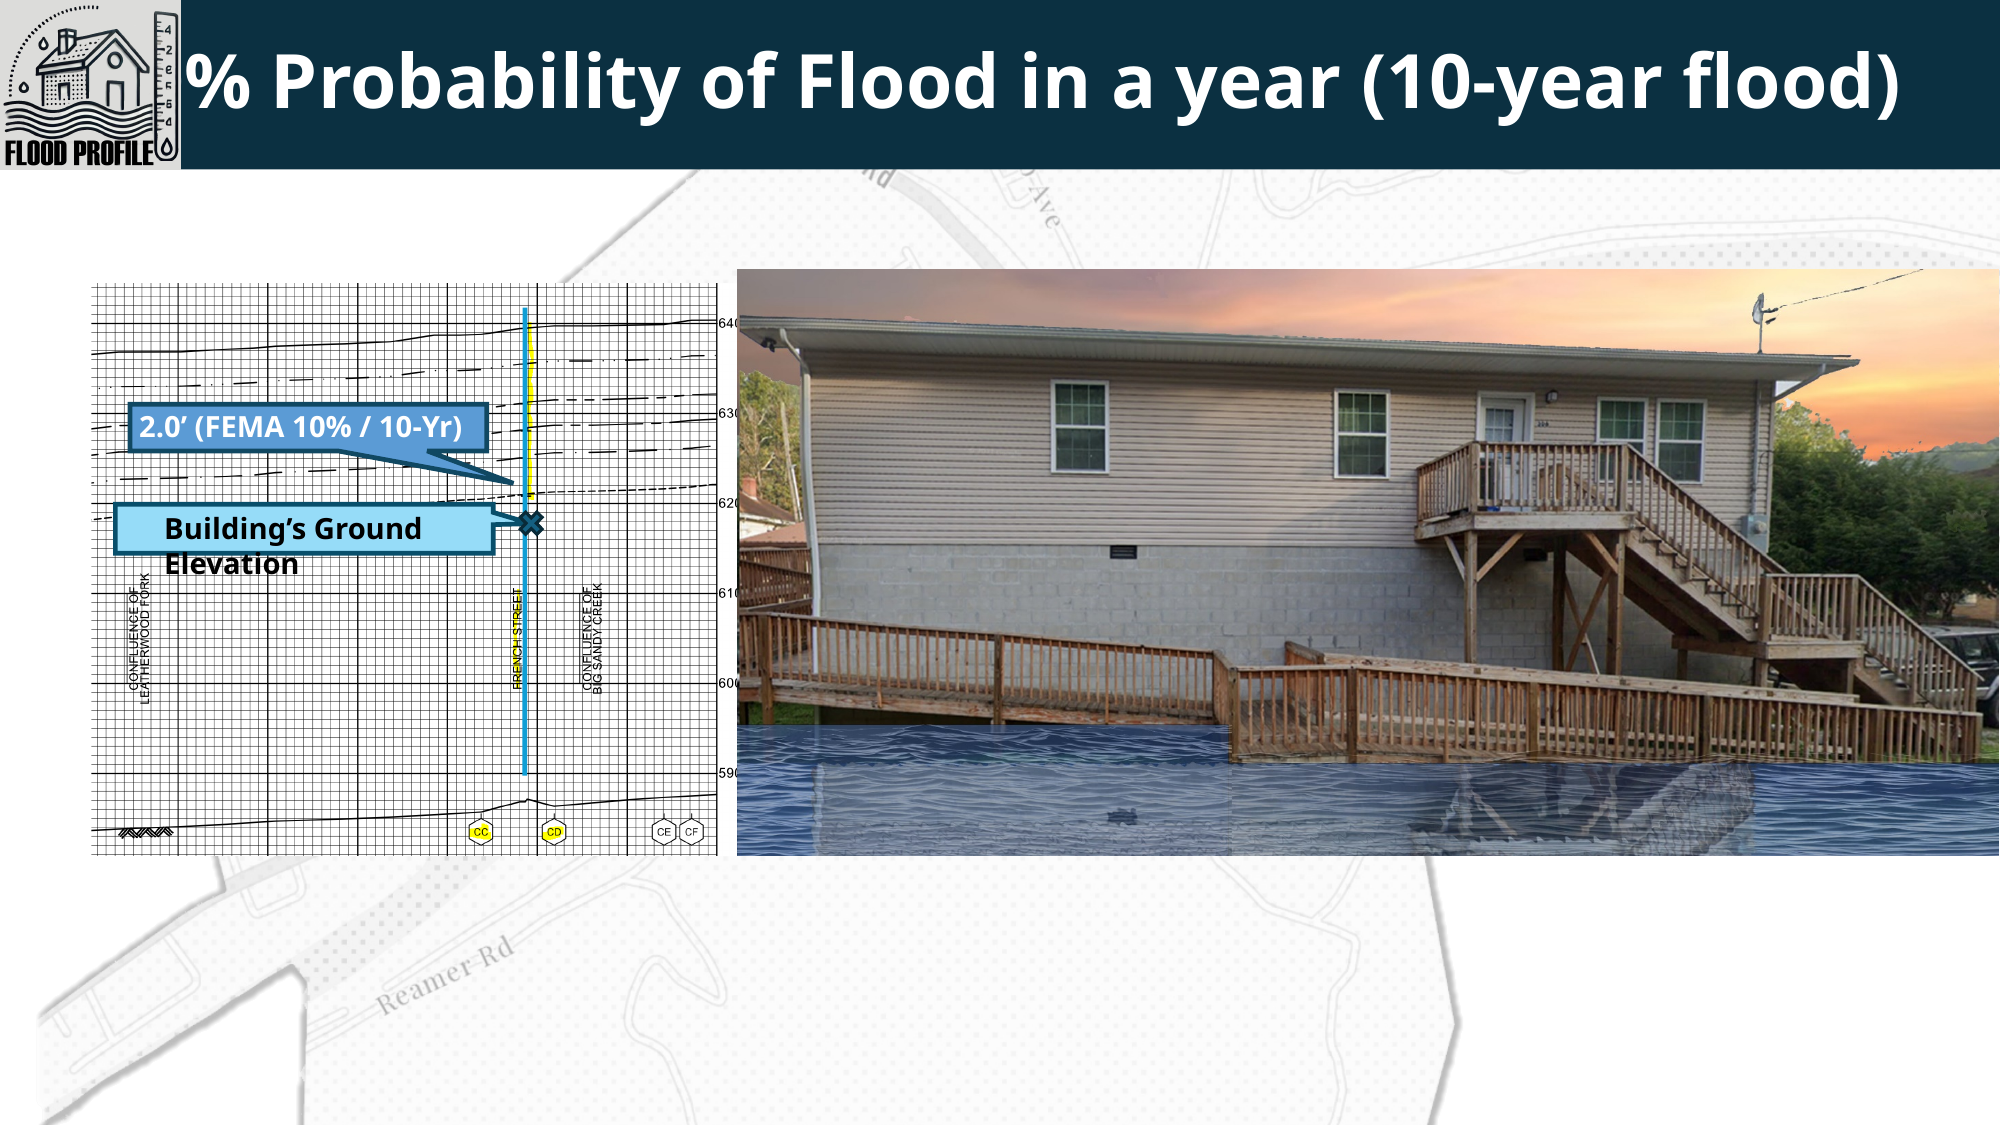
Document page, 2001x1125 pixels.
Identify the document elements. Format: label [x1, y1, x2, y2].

text_box [90, 282, 737, 857]
picture [0, 0, 2000, 1125]
